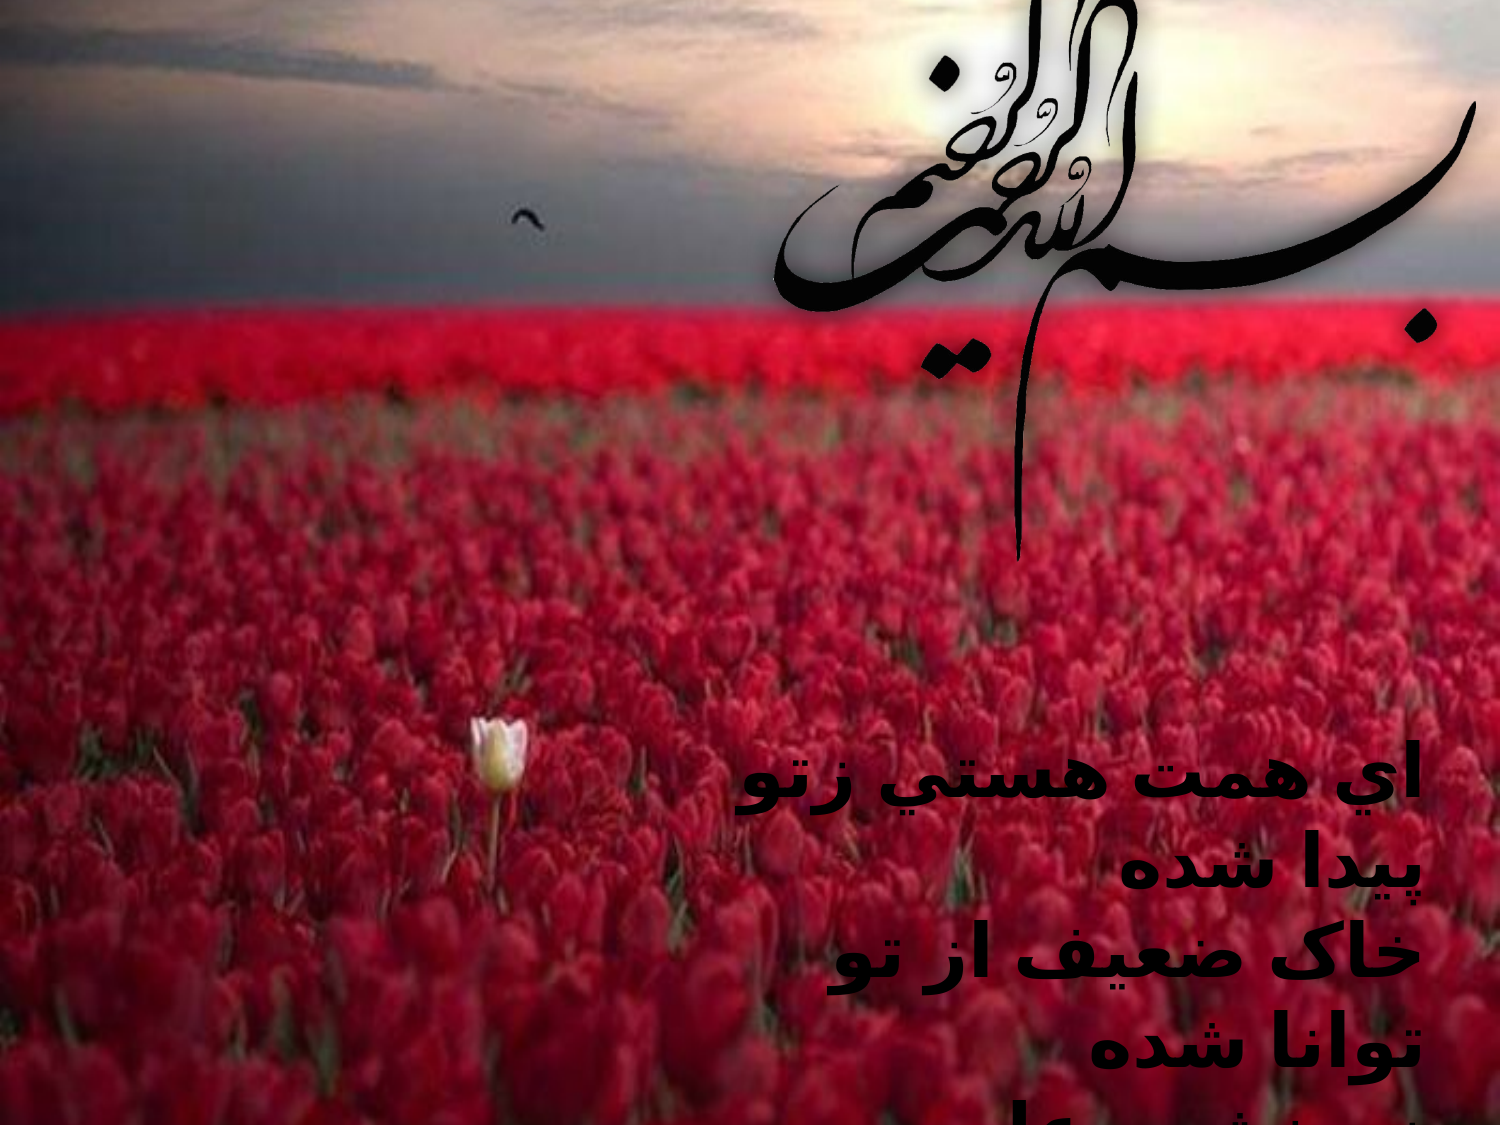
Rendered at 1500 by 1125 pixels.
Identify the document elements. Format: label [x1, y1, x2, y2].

list [0, 0, 1500, 1125]
picture [773, 0, 1476, 562]
